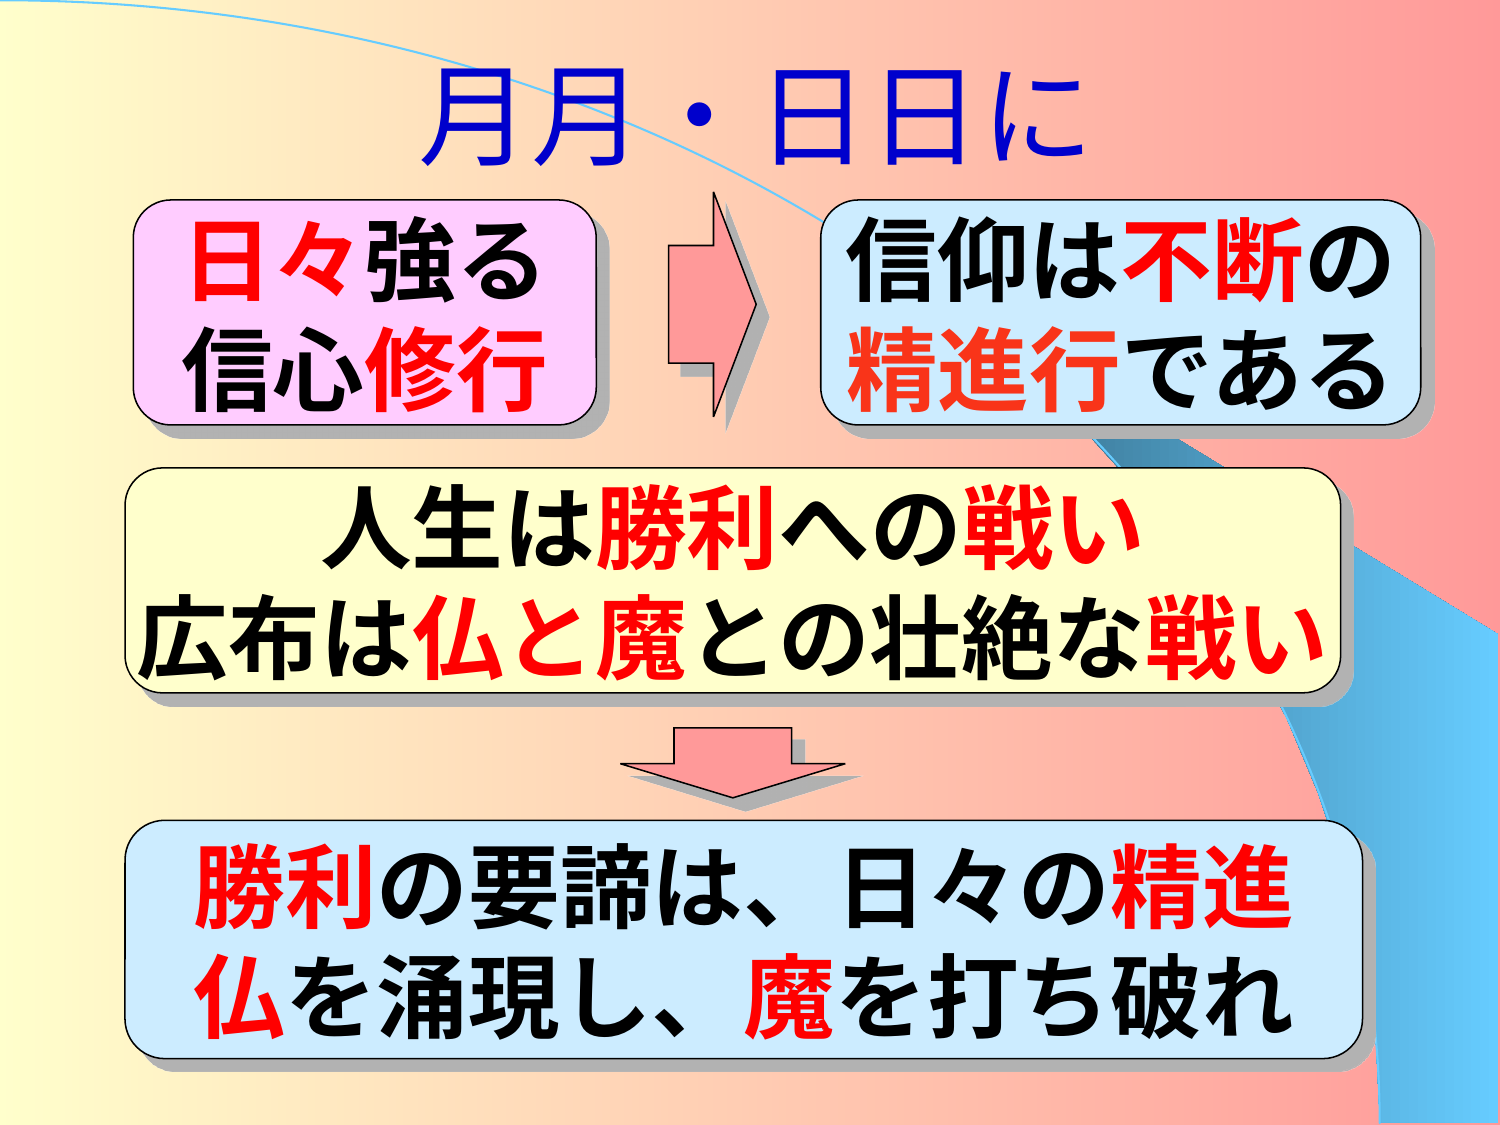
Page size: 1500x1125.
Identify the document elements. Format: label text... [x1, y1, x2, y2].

text_box 勝利の要諦は、日々の精進 仏を涌現し、魔を打ち破れ [124, 820, 1363, 1059]
text_box 人生は勝利への戦い 広布は仏と魔との壮絶な戦い [125, 467, 1341, 693]
text_box 日々強る 信心修行 [133, 199, 597, 425]
text_box 信仰は不断の 精進行である [820, 199, 1421, 425]
title 月月・日日に [99, 50, 1413, 175]
text_box [668, 191, 757, 417]
text_box [620, 727, 846, 798]
